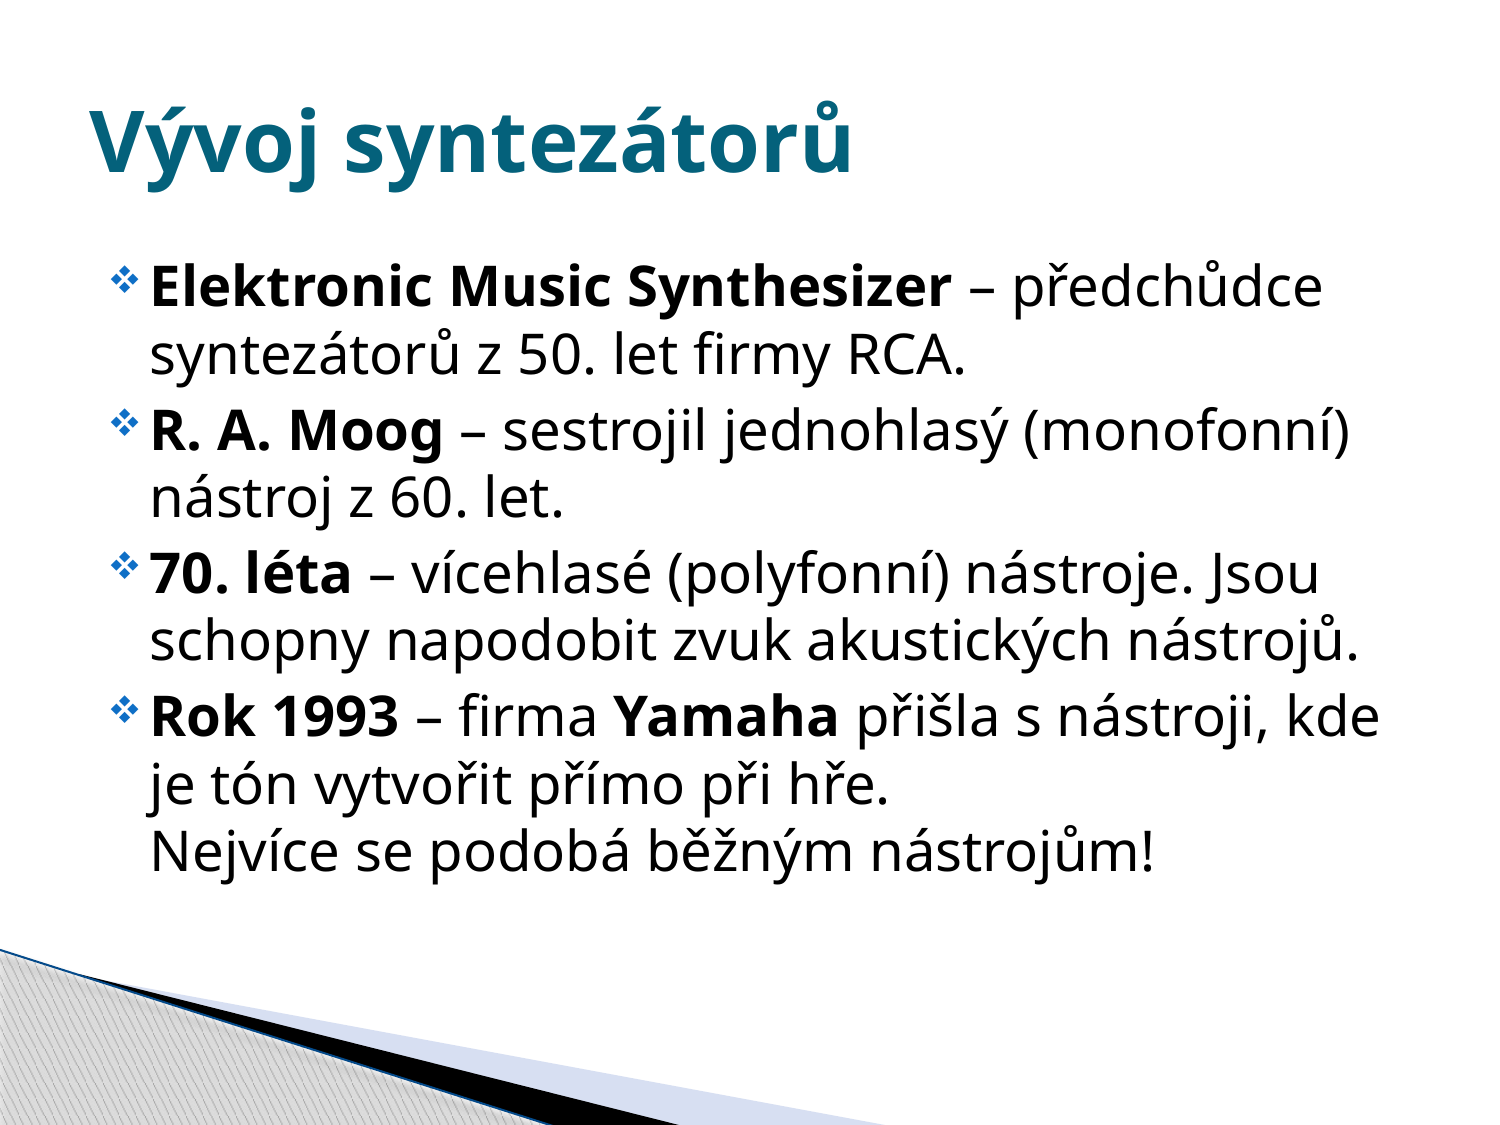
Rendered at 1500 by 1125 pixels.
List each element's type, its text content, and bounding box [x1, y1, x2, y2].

list Elektronic Music Synthesizer – předchůdce syntezátorů z 50. let firmy RCA. R. A. Moog – sestrojil jednohlasý (monofonní) nástroj z 60. let. 70. léta – vícehlasé (polyfonní) nástroje. Jsou schopny napodobit zvuk akustických nástrojů. Rok 1993 – firma Yamaha přišla s nástroji, kde je tón vytvořit přímo při hře. Nejvíce se podobá běžným nástrojům! [75, 243, 1425, 986]
title Vývoj syntezátorů [75, 45, 1425, 233]
